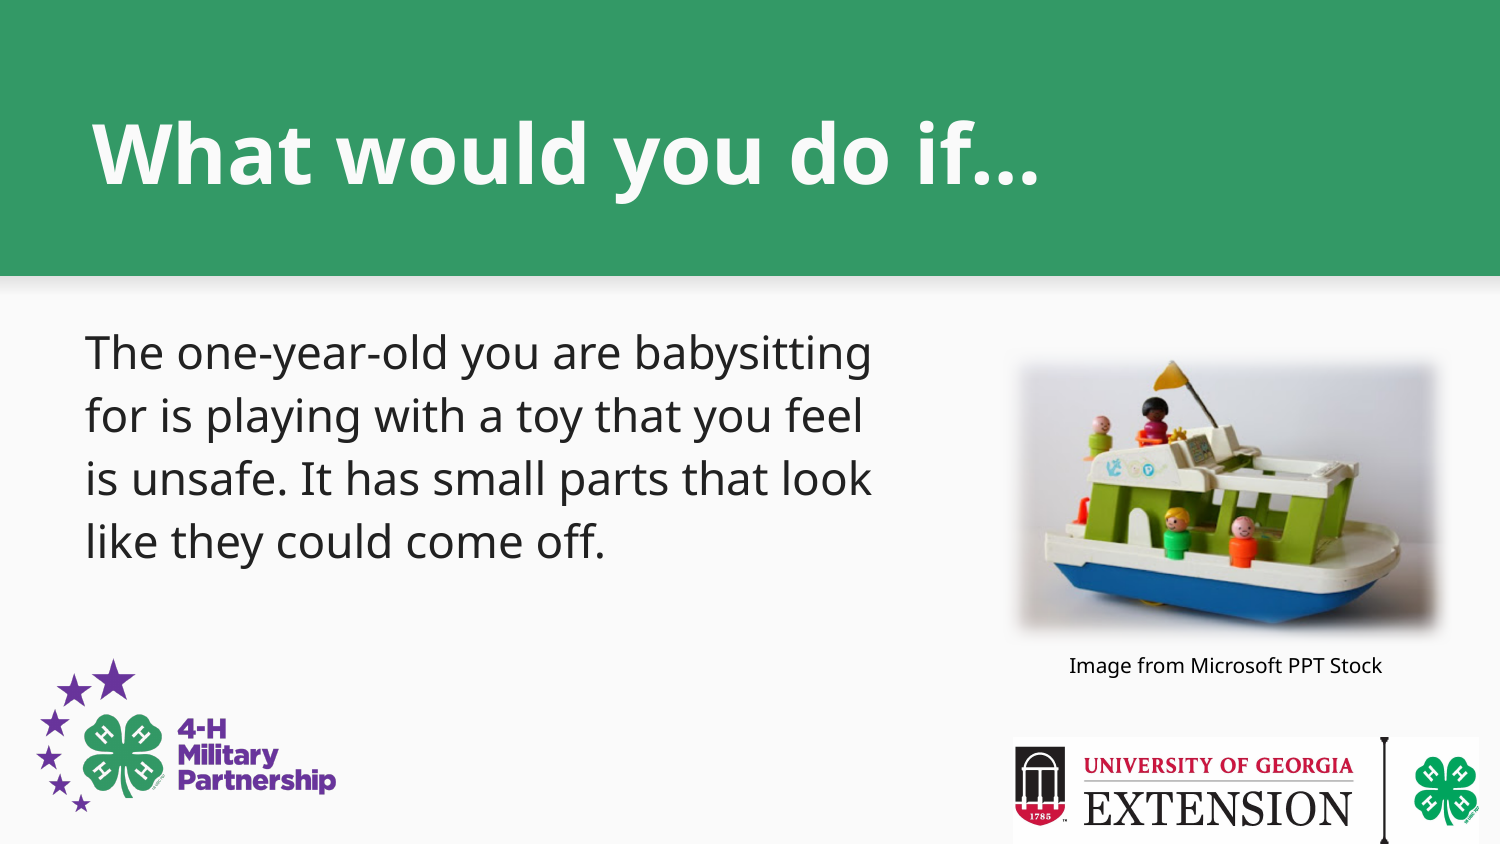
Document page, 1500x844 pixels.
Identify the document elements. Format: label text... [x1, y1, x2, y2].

list The one-year-old you are babysitting for is playing with a toy that you feel is unsafe. It has small parts that look like they could come off. [69, 300, 912, 666]
text_box Image from Microsoft PPT Stock ​ [1054, 645, 1500, 686]
title What would you do if… [77, 54, 1427, 248]
picture [1002, 346, 1453, 648]
picture [35, 658, 337, 812]
picture [1013, 737, 1479, 844]
